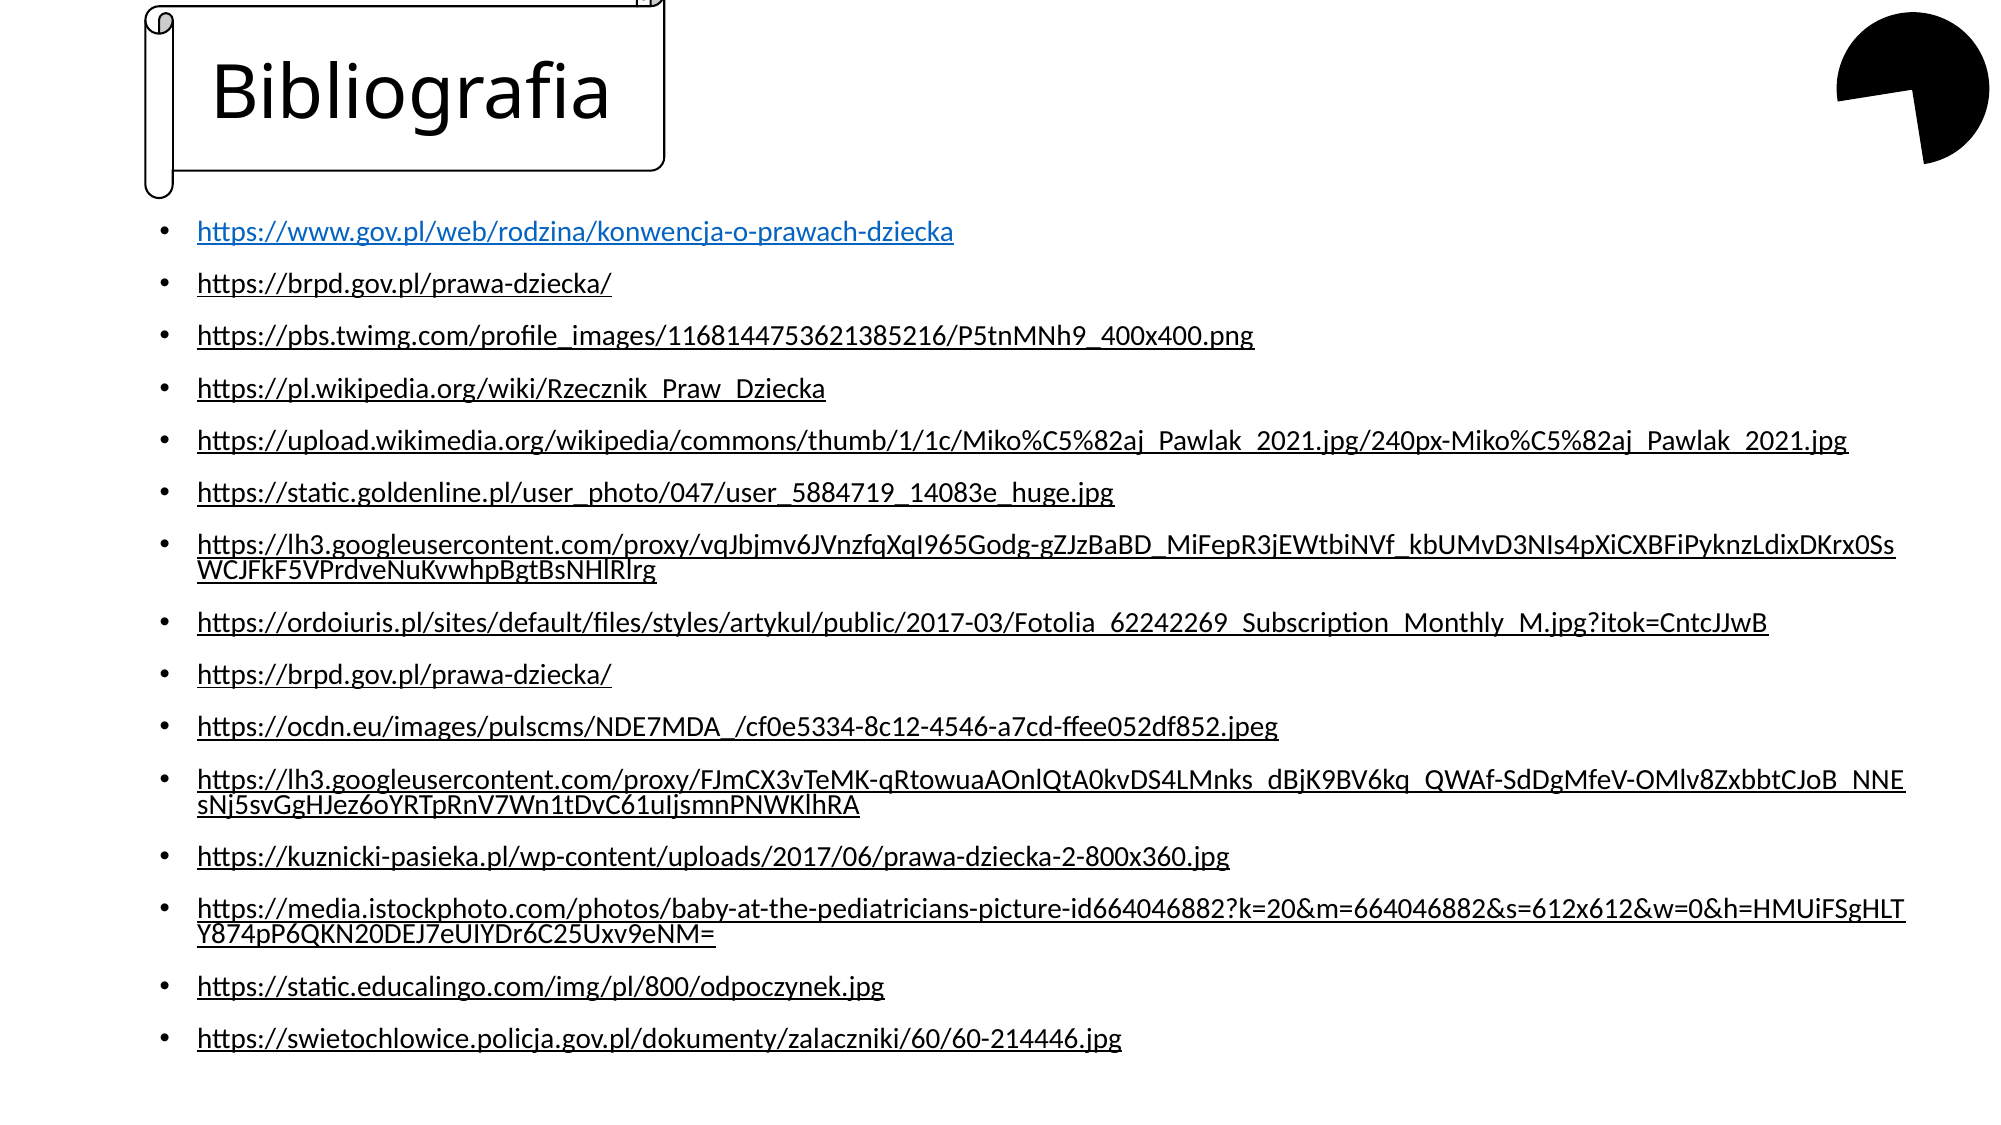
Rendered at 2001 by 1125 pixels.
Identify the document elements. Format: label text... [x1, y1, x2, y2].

text_box [1836, 12, 1990, 165]
list https://www.gov.pl/web/rodzina/konwencja-o-prawach-dziecka https://brpd.gov.pl/prawa-dziecka/ https://pbs.twimg.com/profile_images/1168144753621385216/P5tnMNh9_400x400.png https://pl.wikipedia.org/wiki/Rzecznik_Praw_Dziecka https://upload.wikimedia.org/wikipedia/commons/thumb/1/1c/Miko%C5%82aj_Pawlak_2021.jpg/240px-Miko%C5%82aj_Pawlak_2021.jpg https://static.goldenline.pl/user_photo/047/user_5884719_14083e_huge.jpg https://lh3.googleusercontent.com/proxy/vqJbjmv6JVnzfqXqI965Godg-gZJzBaBD_MiFepR3jEWtbiNVf_kbUMvD3NIs4pXiCXBFiPyknzLdixDKrx0SsWCJFkF5VPrdveNuKvwhpBgtBsNHlRlrg https://ordoiuris.pl/sites/default/files/styles/artykul/public/2017-03/Fotolia_62242269_Subscription_Monthly_M.jpg?itok=CntcJJwB https://brpd.gov.pl/prawa-dziecka/ https://ocdn.eu/images/pulscms/NDE7MDA_/cf0e5334-8c12-4546-a7cd-ffee052df852.jpeg https://lh3.googleusercontent.com/proxy/FJmCX3vTeMK-qRtowuaAOnlQtA0kvDS4LMnks_dBjK9BV6kq_QWAf-SdDgMfeV-OMlv8ZxbbtCJoB_NNEsNj5svGgHJez6oYRTpRnV7Wn1tDvC61uIjsmnPNWKlhRA https://kuznicki-pasieka.pl/wp-content/uploads/2017/06/prawa-dziecka-2-800x360.jpg https://media.istockphoto.com/photos/baby-at-the-pediatricians-picture-id664046882?k=20&m=664046882&s=612x612&w=0&h=HMUiFSgHLTY874pP6QKN20DEJ7eUIYDr6C25Uxv9eNM= https://static.educalingo.com/img/pl/800/odpoczynek.jpg https://swietochlowice.policja.gov.pl/dokumenty/zalaczniki/60/60-214446.jpg [144, 208, 1927, 814]
text_box Bibliografia [144, 0, 666, 200]
